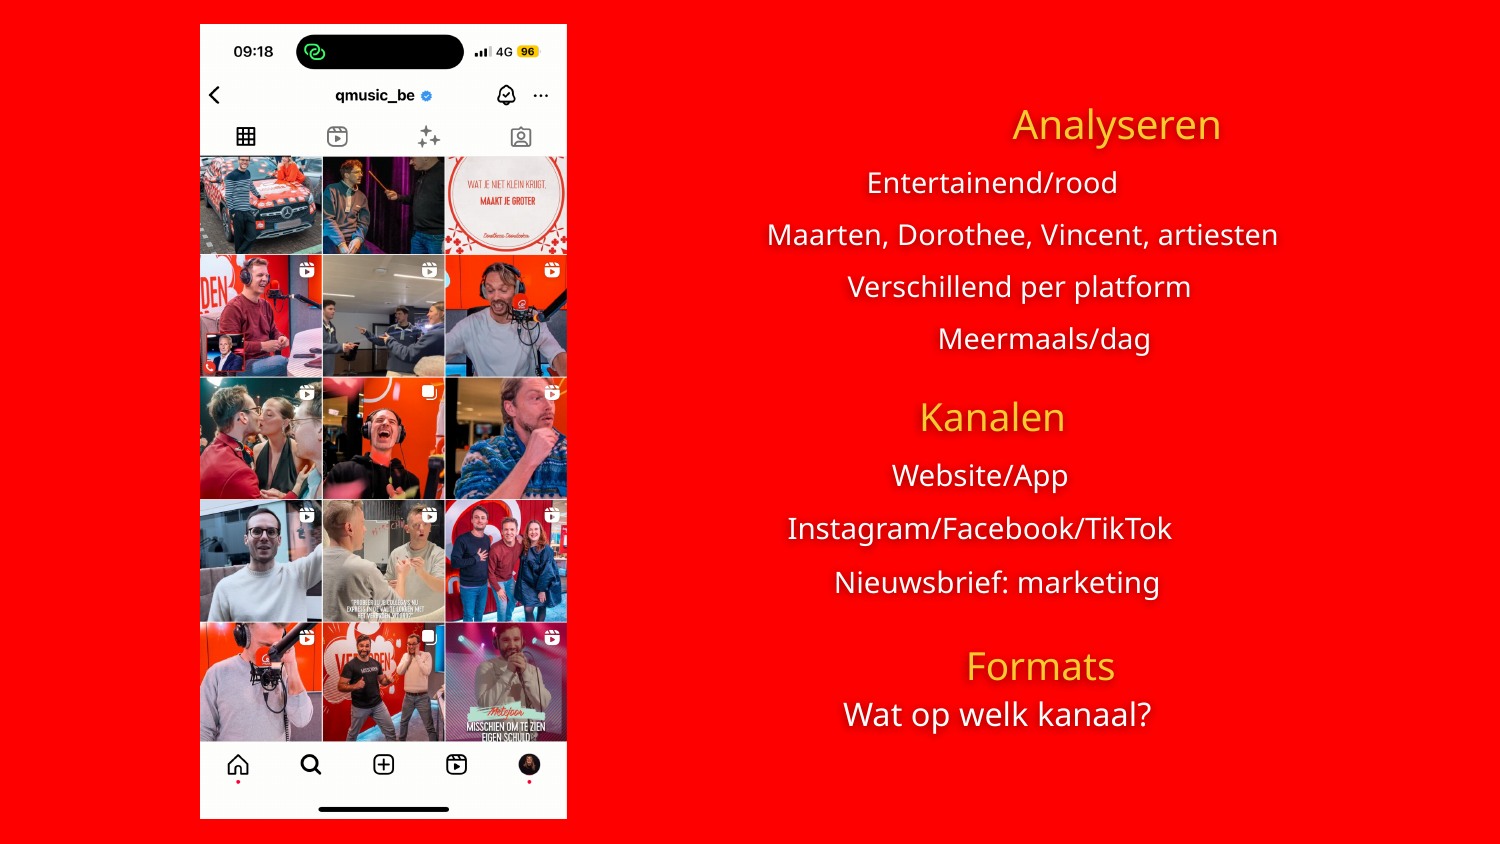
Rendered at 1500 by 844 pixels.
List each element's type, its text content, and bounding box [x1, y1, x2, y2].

picture [200, 24, 568, 819]
list Analyseren Entertainend/rood Maarten, Dorothee, Vincent, artiesten Verschillend per platform Meermaals/dag Kanalen Website/App Instagram/Facebook/TikTok Nieuwsbrief: marketing Formats Wat op welk kanaal? [573, 76, 1500, 819]
